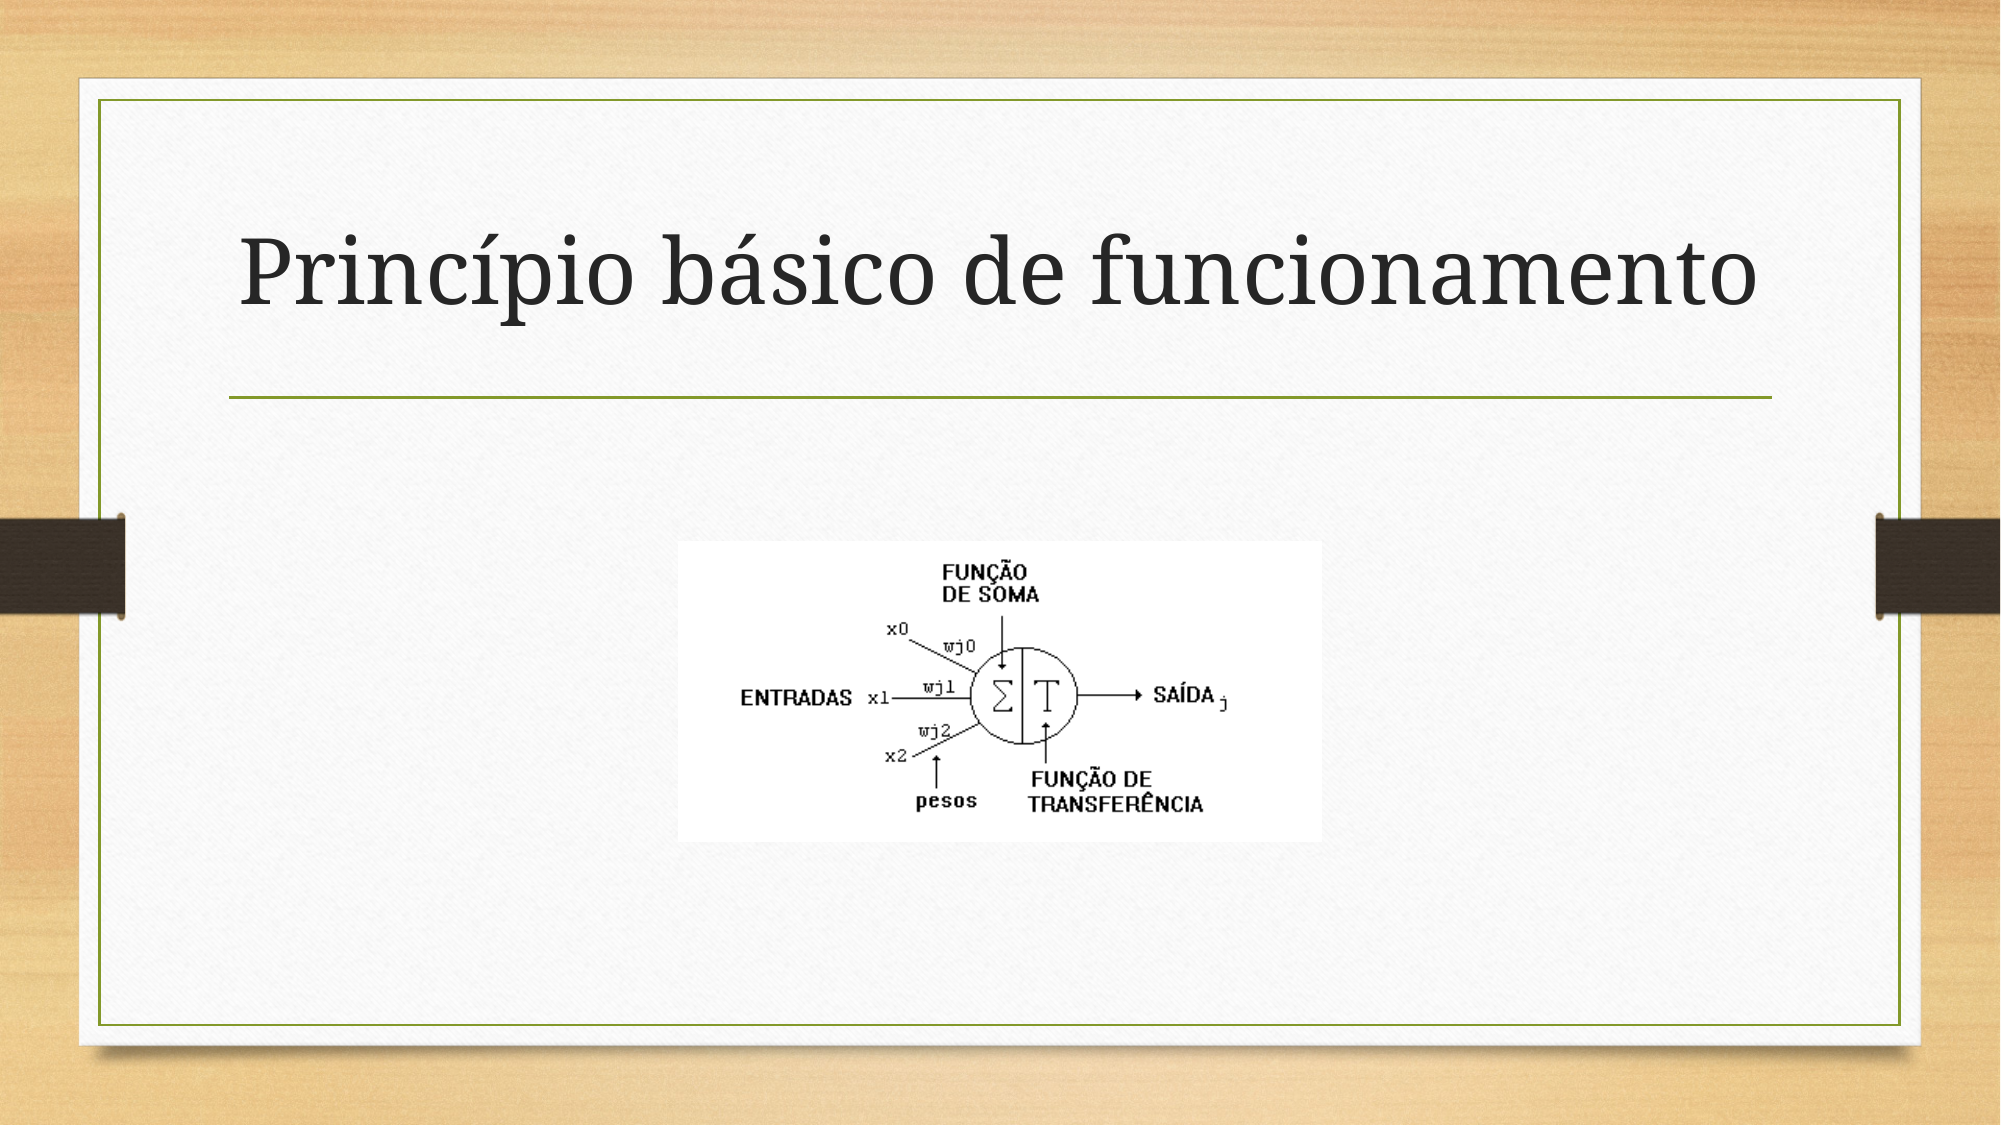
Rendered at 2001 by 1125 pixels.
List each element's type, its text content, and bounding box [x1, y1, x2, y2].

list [677, 541, 1323, 842]
title Princípio básico de funcionamento [212, 161, 1788, 375]
picture [0, 0, 2001, 1125]
